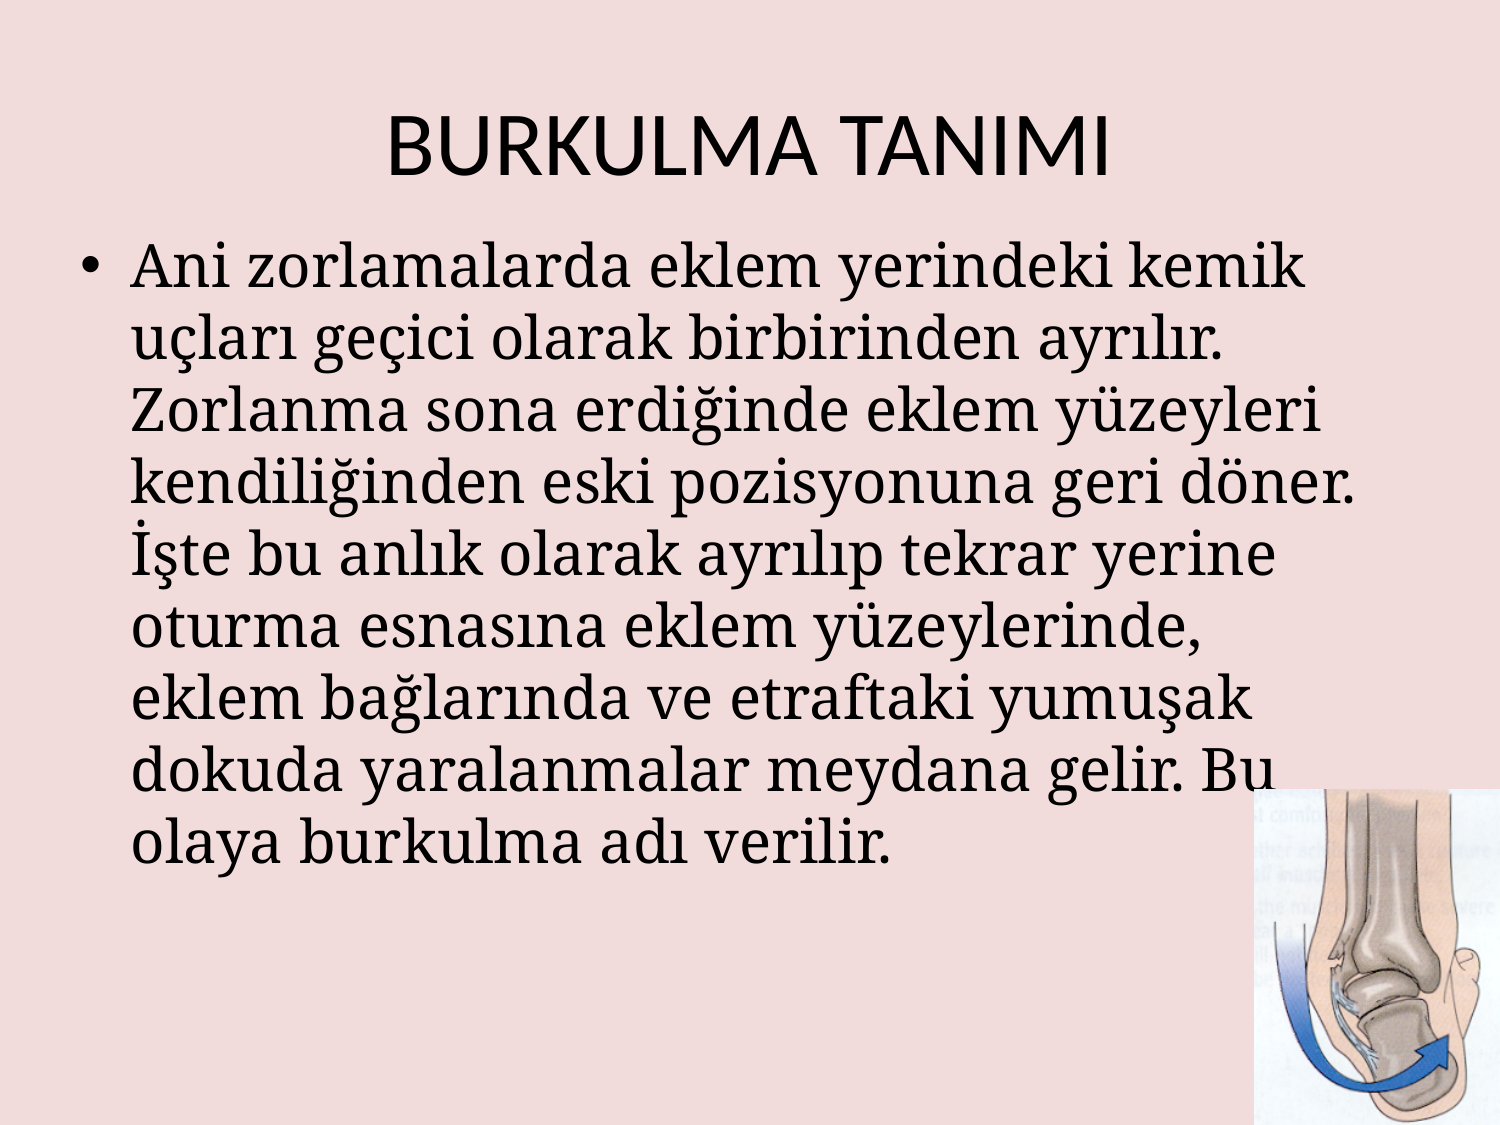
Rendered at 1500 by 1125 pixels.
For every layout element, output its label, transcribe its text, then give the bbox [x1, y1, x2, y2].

list Ani zorlamalarda eklem yerindeki kemik uçları geçici olarak birbirinden ayrılır. Zorlanma sona erdiğinde eklem yüzeyleri kendiliğinden eski pozisyonuna geri döner. İşte bu anlık olarak ayrılıp tekrar yerine oturma esnasına eklem yüzeylerinde, eklem bağlarında ve etraftaki yumuşak dokuda yaralanmalar meydana gelir. Bu olaya burkulma adı verilir. [65, 219, 1378, 899]
title BURKULMA TANIMI [75, 45, 1425, 233]
picture [1253, 789, 1500, 1125]
